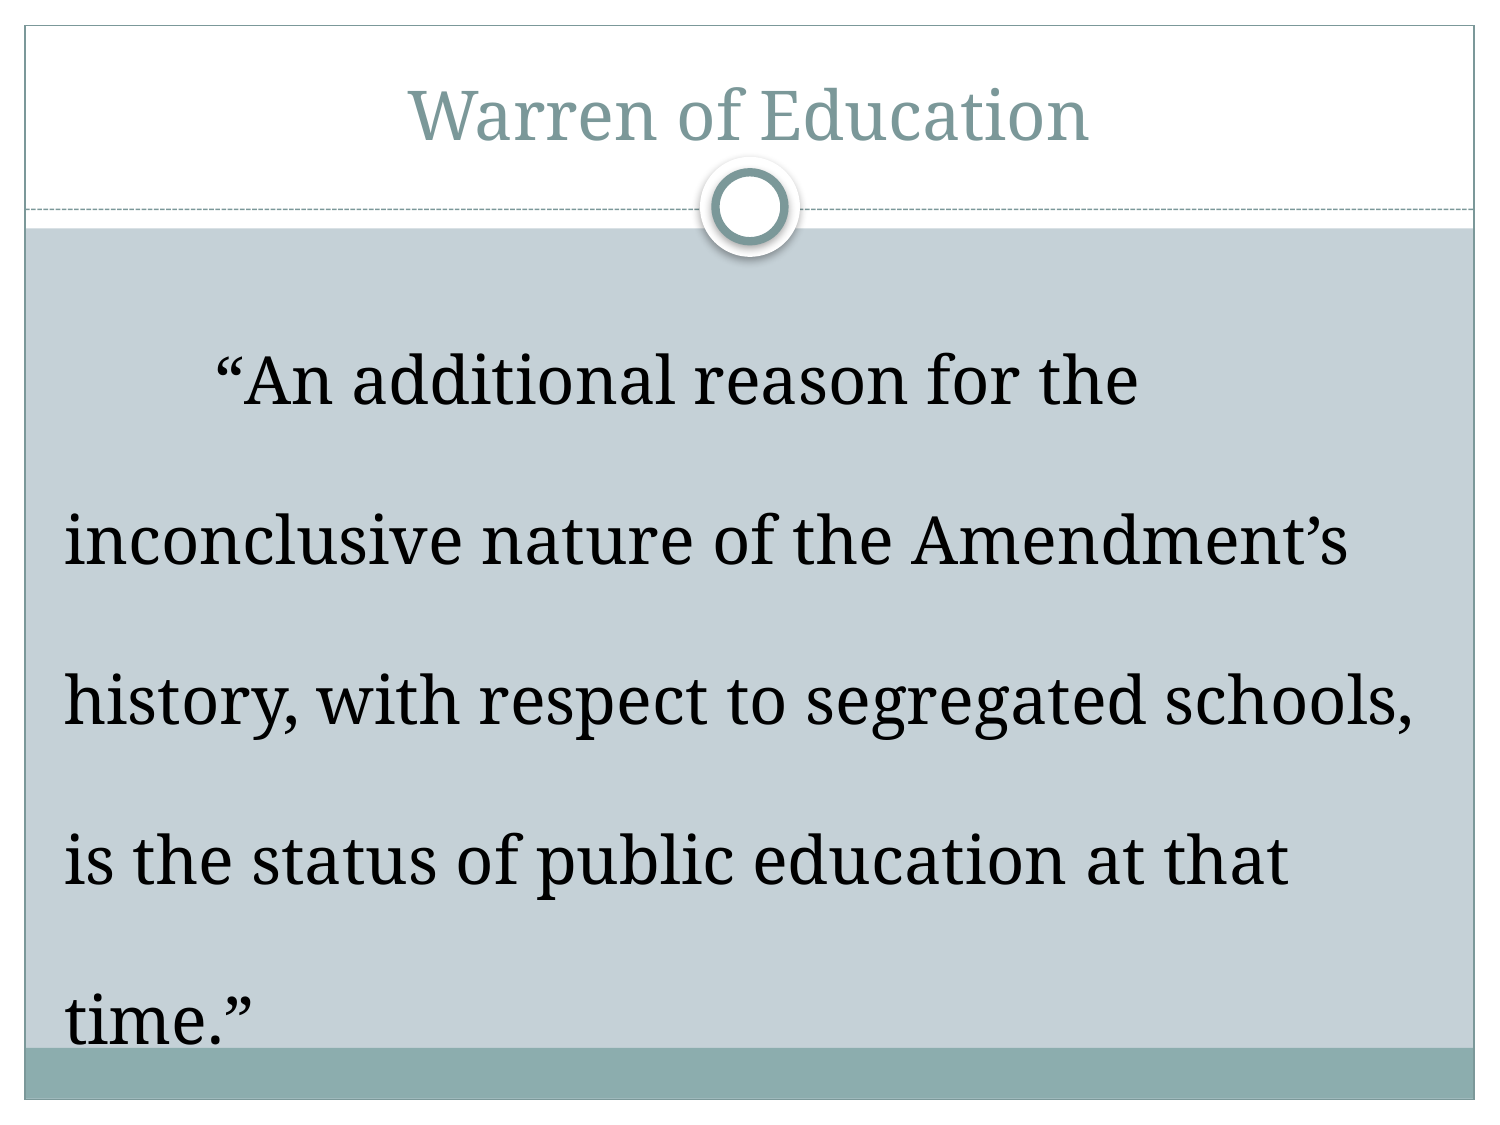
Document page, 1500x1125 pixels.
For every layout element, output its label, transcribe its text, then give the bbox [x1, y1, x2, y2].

title Warren of Education [49, 37, 1450, 162]
list “An additional reason for the inconclusive nature of the Amendment’s history, with respect to segregated schools, is the status of public education at that time.” [49, 250, 1445, 1001]
